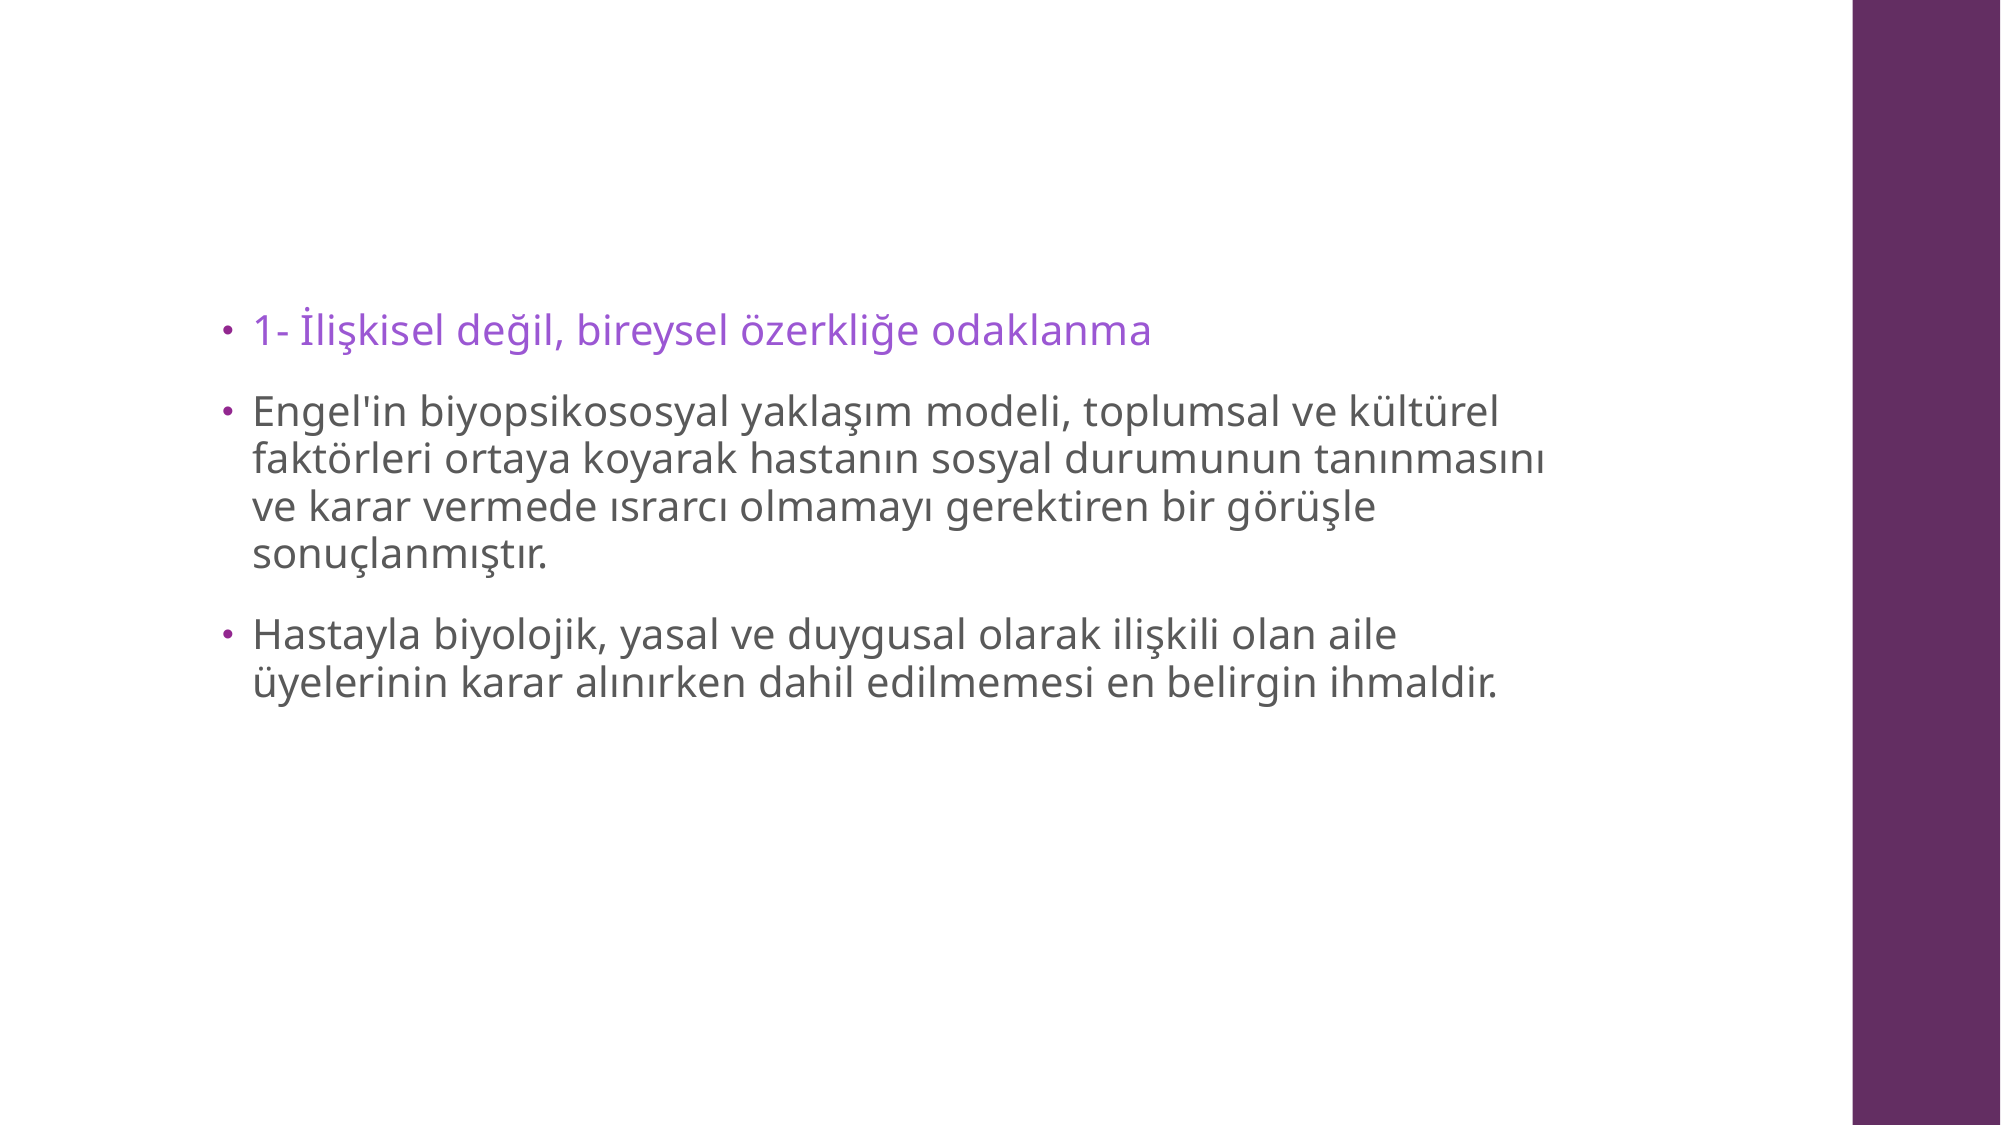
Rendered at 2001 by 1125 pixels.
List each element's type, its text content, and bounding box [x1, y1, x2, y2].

list 1- İlişkisel değil, bireysel özerkliğe odaklanma Engel'in biyopsikososyal yaklaşım modeli, toplumsal ve kültürel faktörleri ortaya koyarak hastanın sosyal durumunun tanınmasını ve karar vermede ısrarcı olmamayı gerektiren bir görüşle sonuçlanmıştır. Hastayla biyolojik, yasal ve duygusal olarak ilişkili olan aile üyelerinin karar alınırken dahil edilmemesi en belirgin ihmaldir. [207, 299, 1617, 1014]
